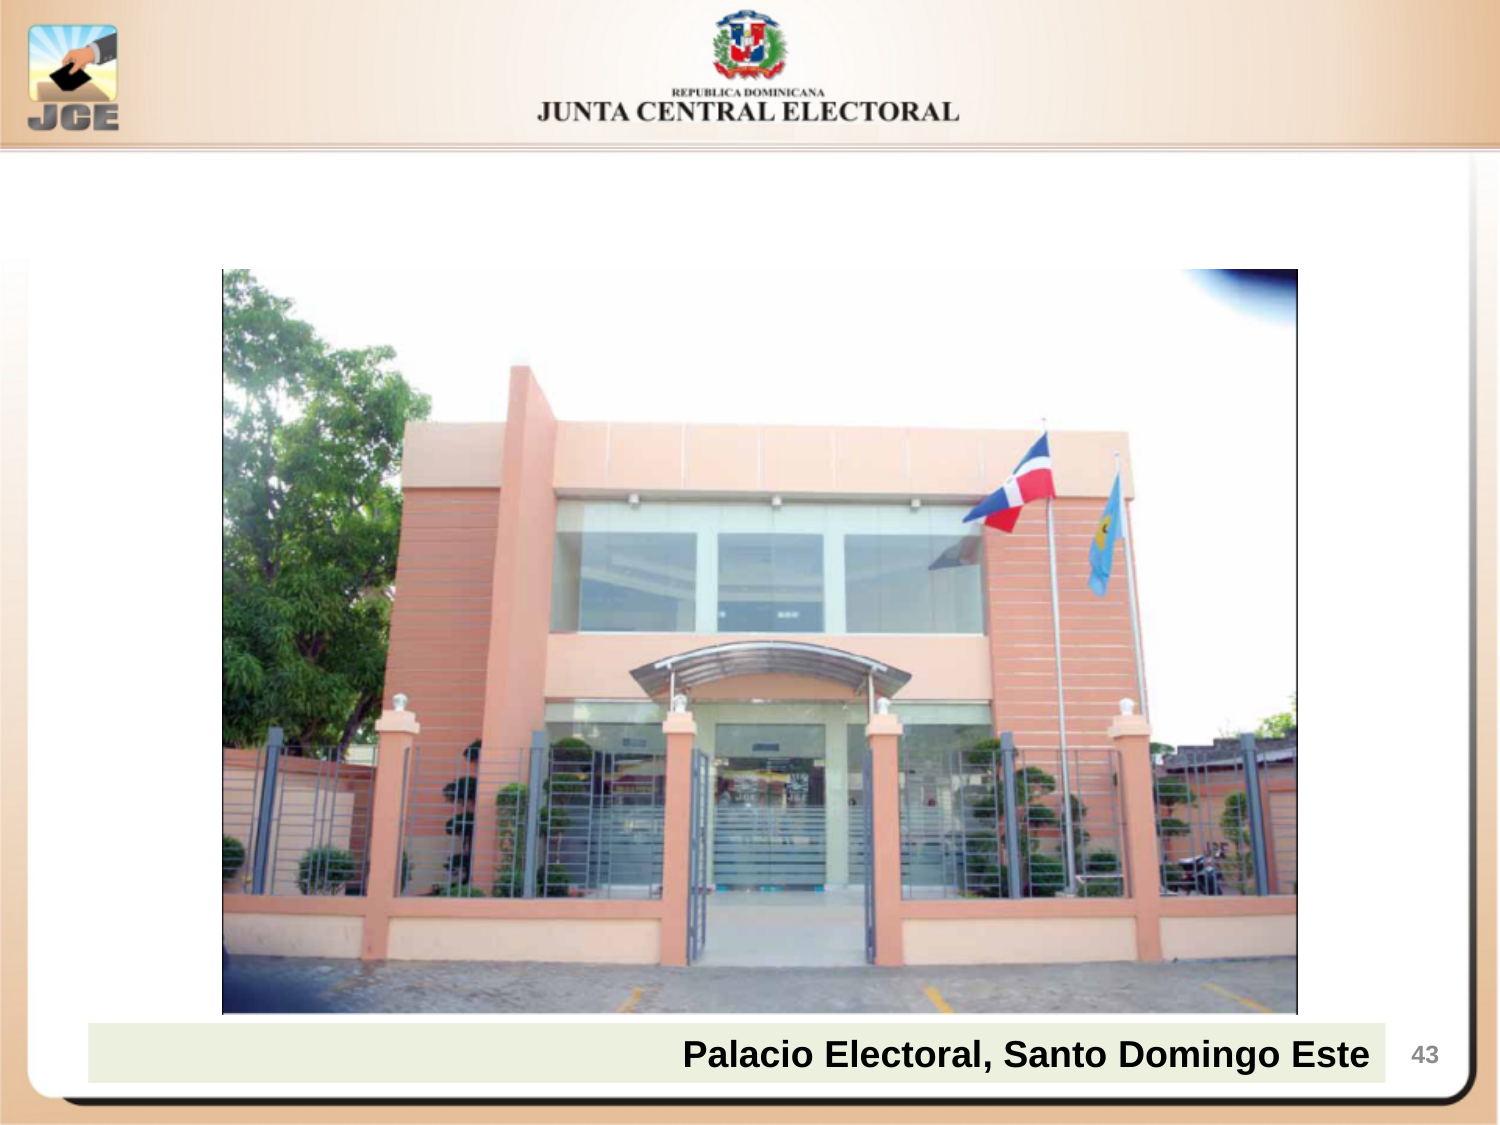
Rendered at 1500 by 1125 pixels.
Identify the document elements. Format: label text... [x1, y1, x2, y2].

slide_number 43 [1104, 1023, 1455, 1084]
text_box Palacio Electoral, Santo Domingo Este [88, 1023, 1386, 1083]
picture [0, 0, 1500, 1125]
